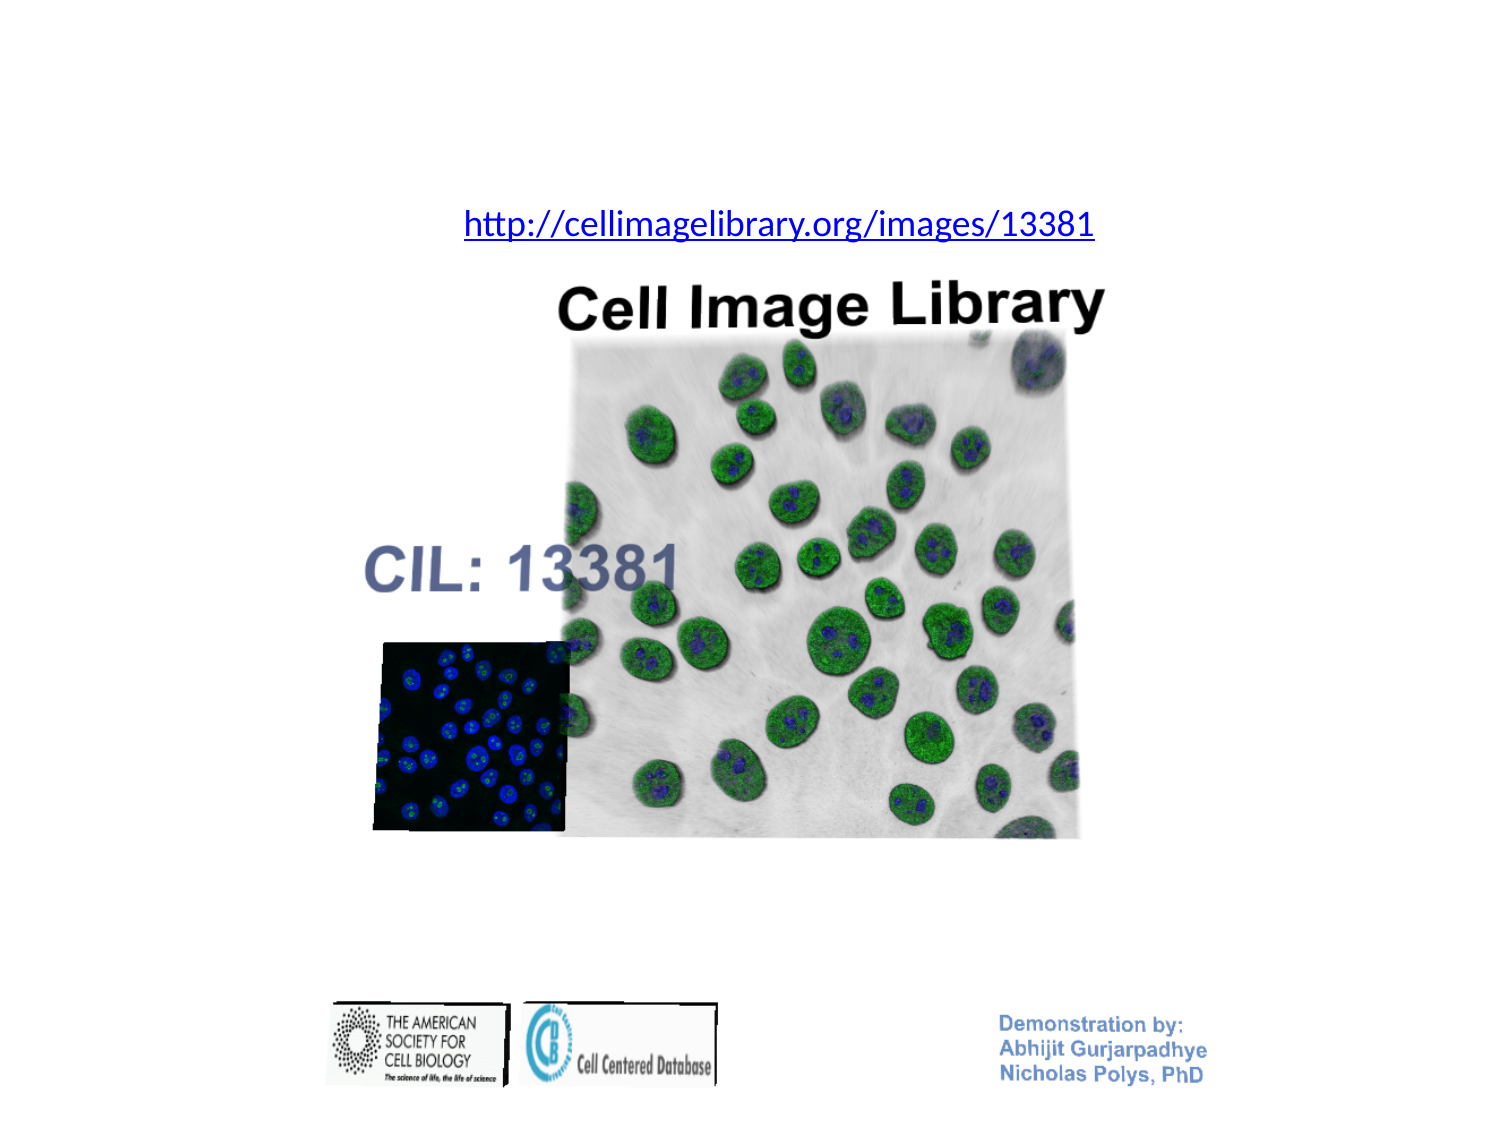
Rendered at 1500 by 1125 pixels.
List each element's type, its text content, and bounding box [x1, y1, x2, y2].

picture [293, 249, 1266, 1125]
text_box http://cellimagelibrary.org/images/13381 [448, 191, 1111, 248]
